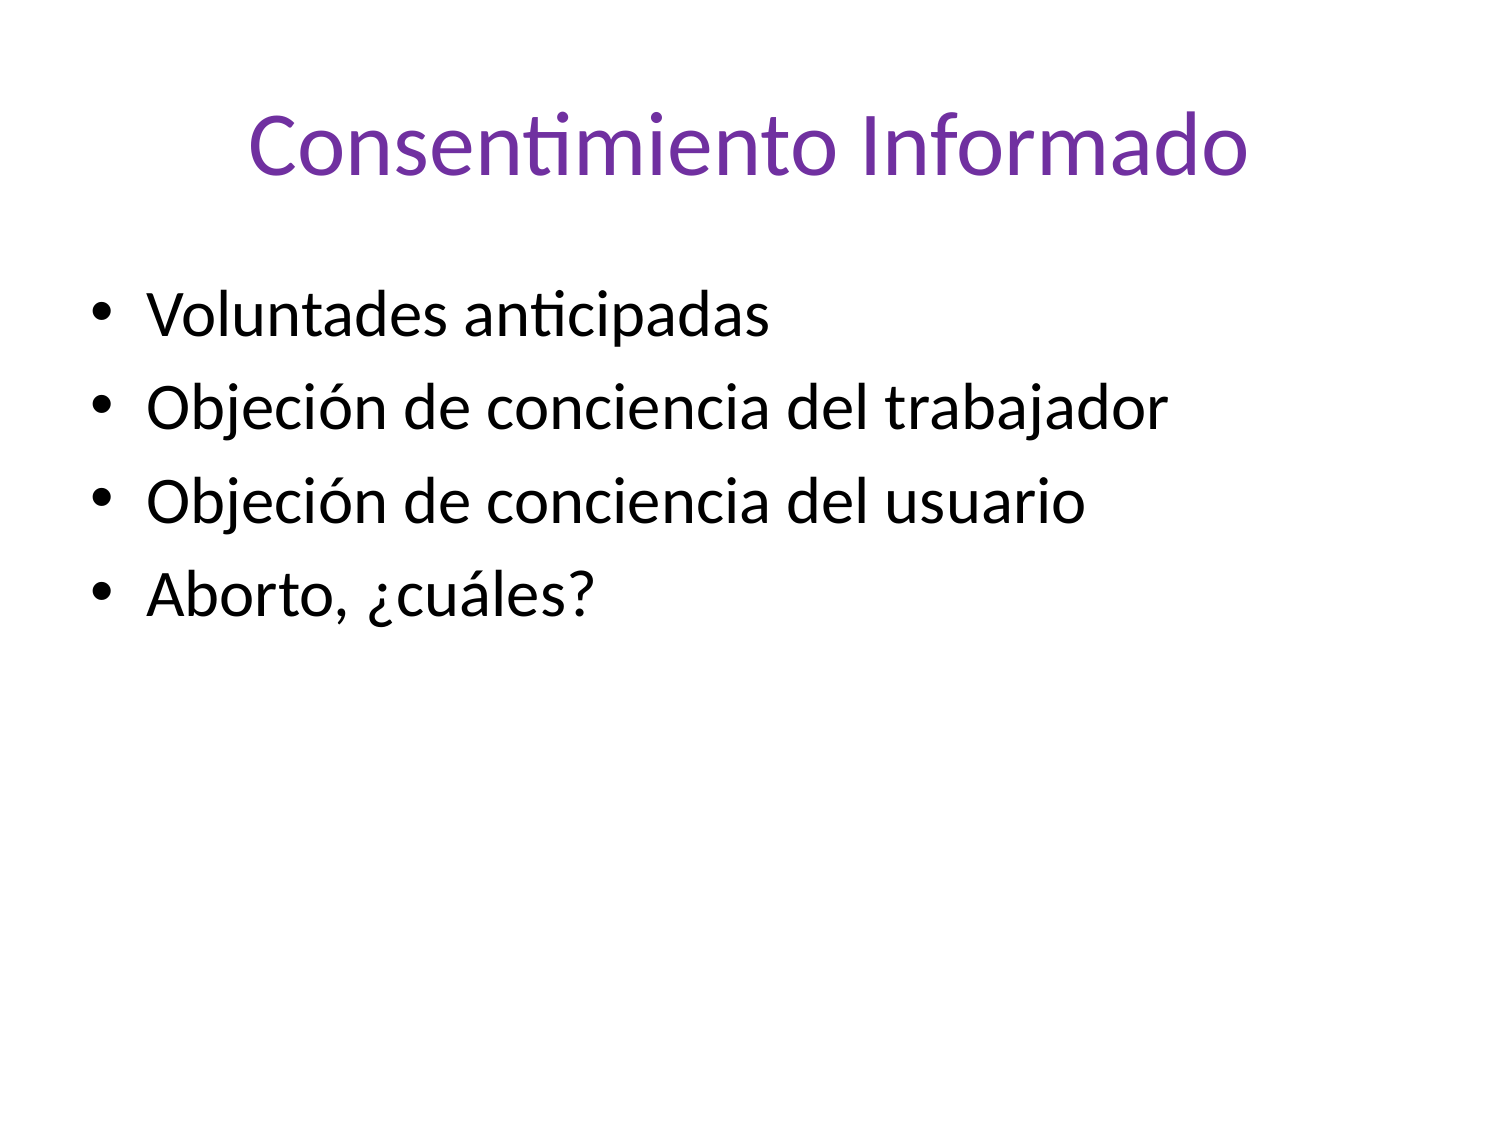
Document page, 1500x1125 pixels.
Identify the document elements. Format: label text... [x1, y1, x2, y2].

list Voluntades anticipadas Objeción de conciencia del trabajador Objeción de conciencia del usuario Aborto, ¿cuáles? [75, 262, 1425, 1005]
title Consentimiento Informado [75, 45, 1425, 233]
